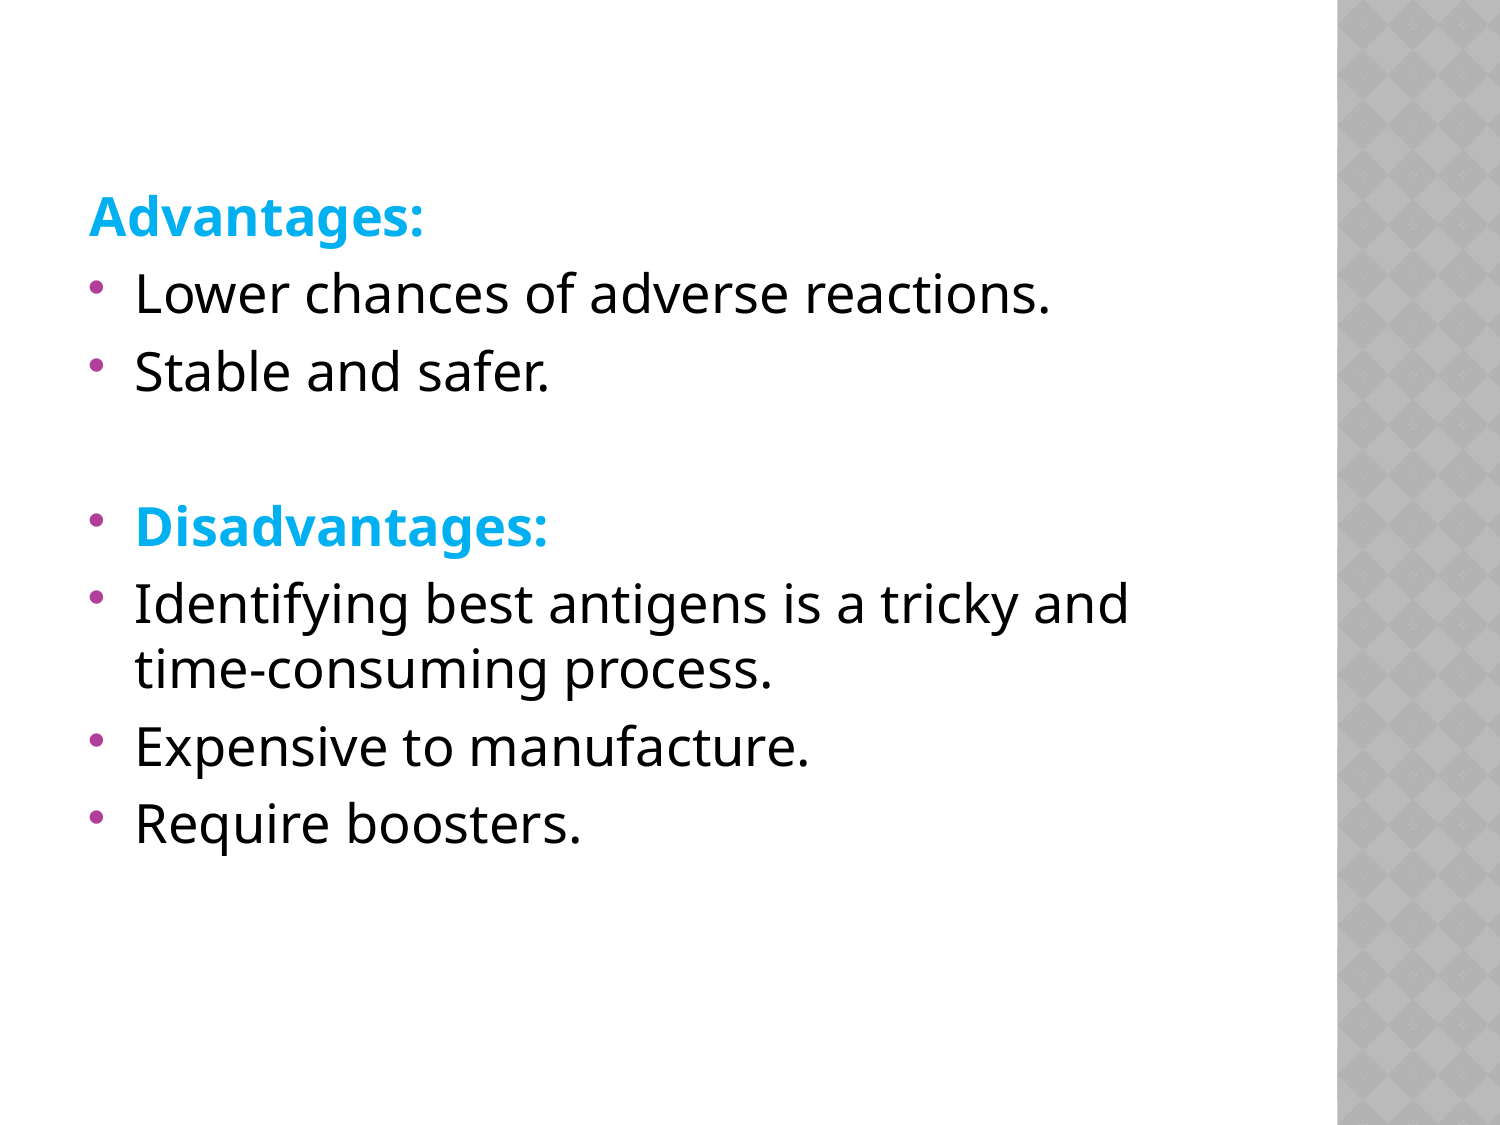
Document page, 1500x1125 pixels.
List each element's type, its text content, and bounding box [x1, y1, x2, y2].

list Advantages: Lower chances of adverse reactions. Stable and safer. Disadvantages: Identifying best antigens is a tricky and time-consuming process. Expensive to manufacture. Require boosters. [75, 174, 1263, 1059]
